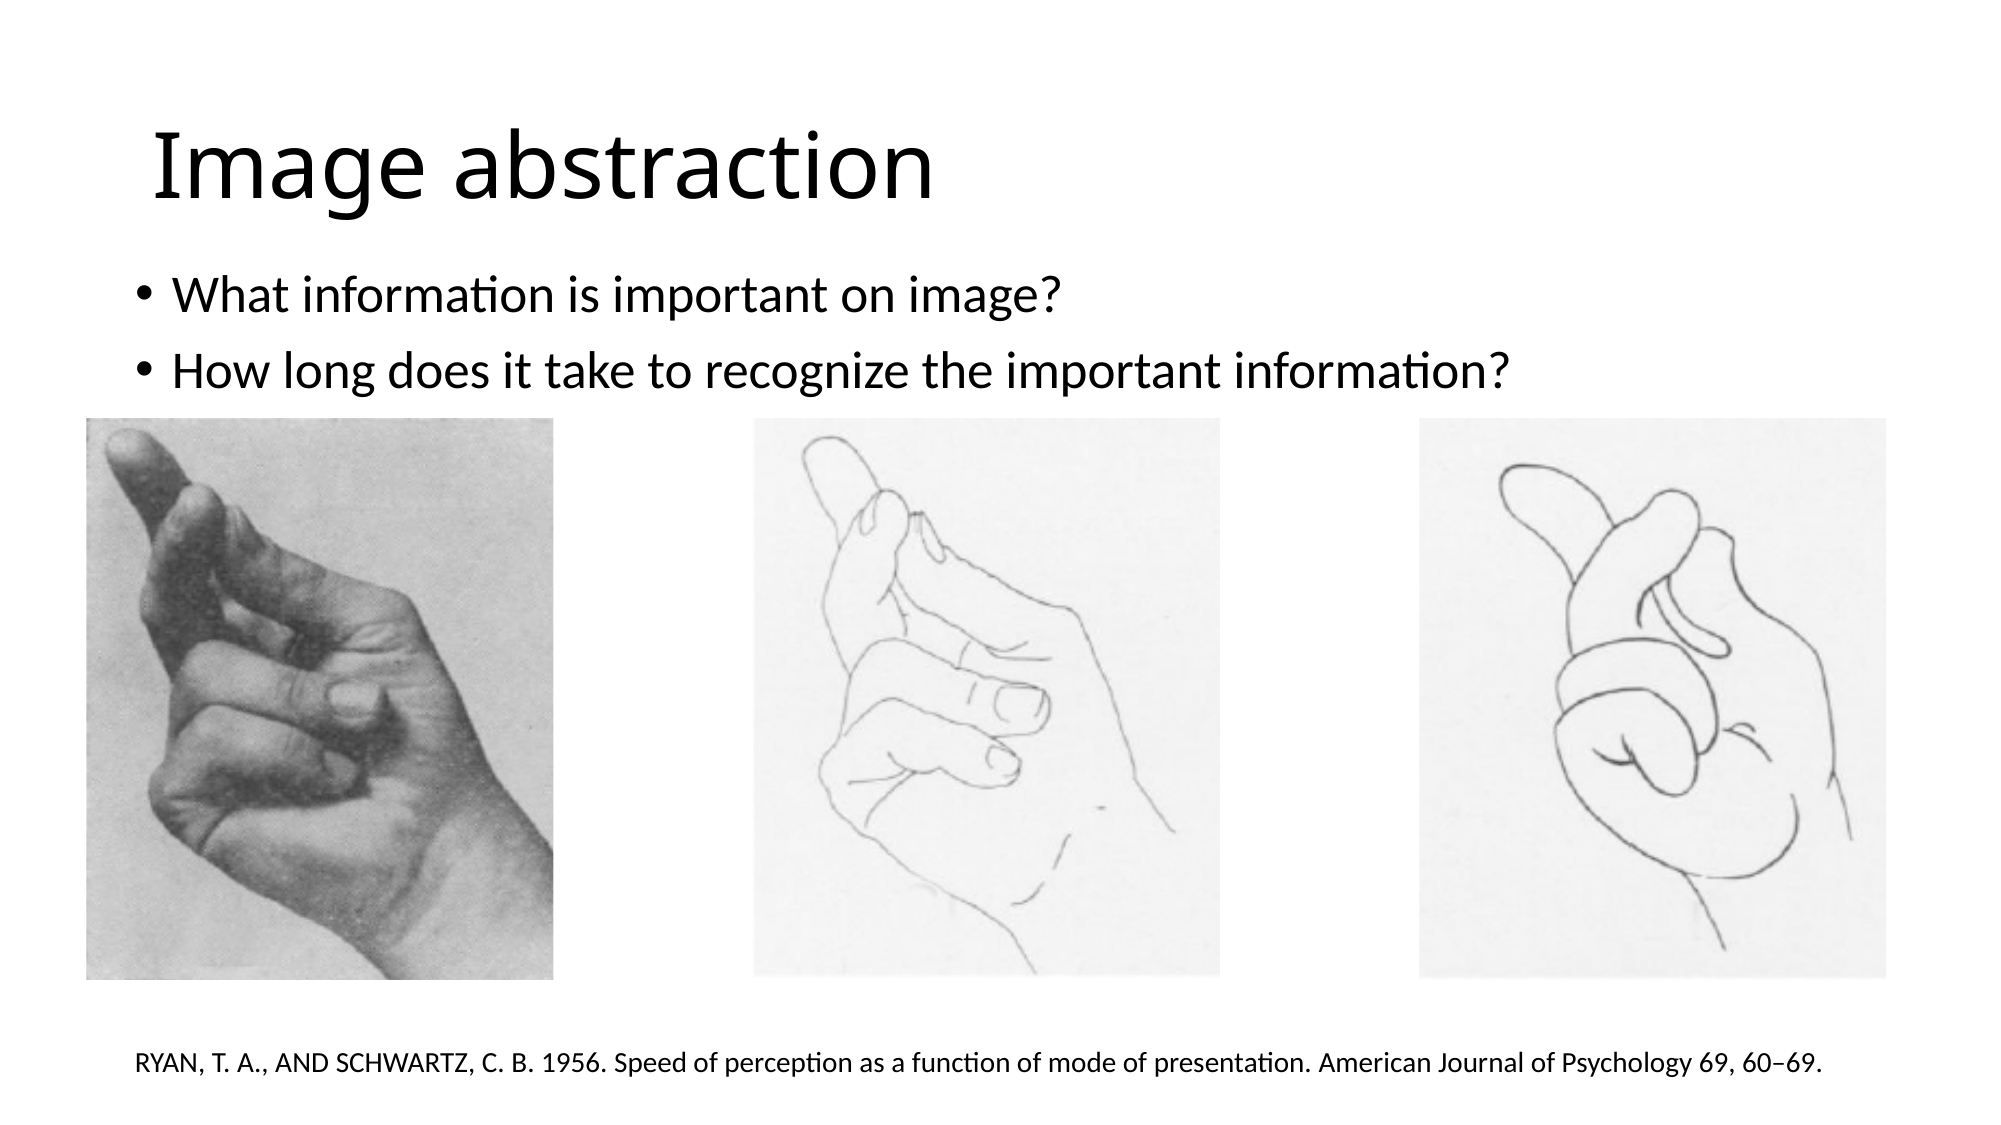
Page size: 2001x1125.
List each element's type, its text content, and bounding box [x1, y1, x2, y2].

title Image abstraction [137, 59, 1863, 278]
picture [86, 418, 554, 980]
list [752, 418, 1220, 980]
text_box What information is important on image? How long does it take to recognize the important information? [119, 259, 1845, 409]
text_box RYAN, T. A., AND SCHWARTZ, C. B. 1956. Speed of perception as a function of mode of presentation. American Journal of Psychology 69, 60–69. [120, 1036, 2000, 1086]
picture [1419, 418, 1887, 980]
